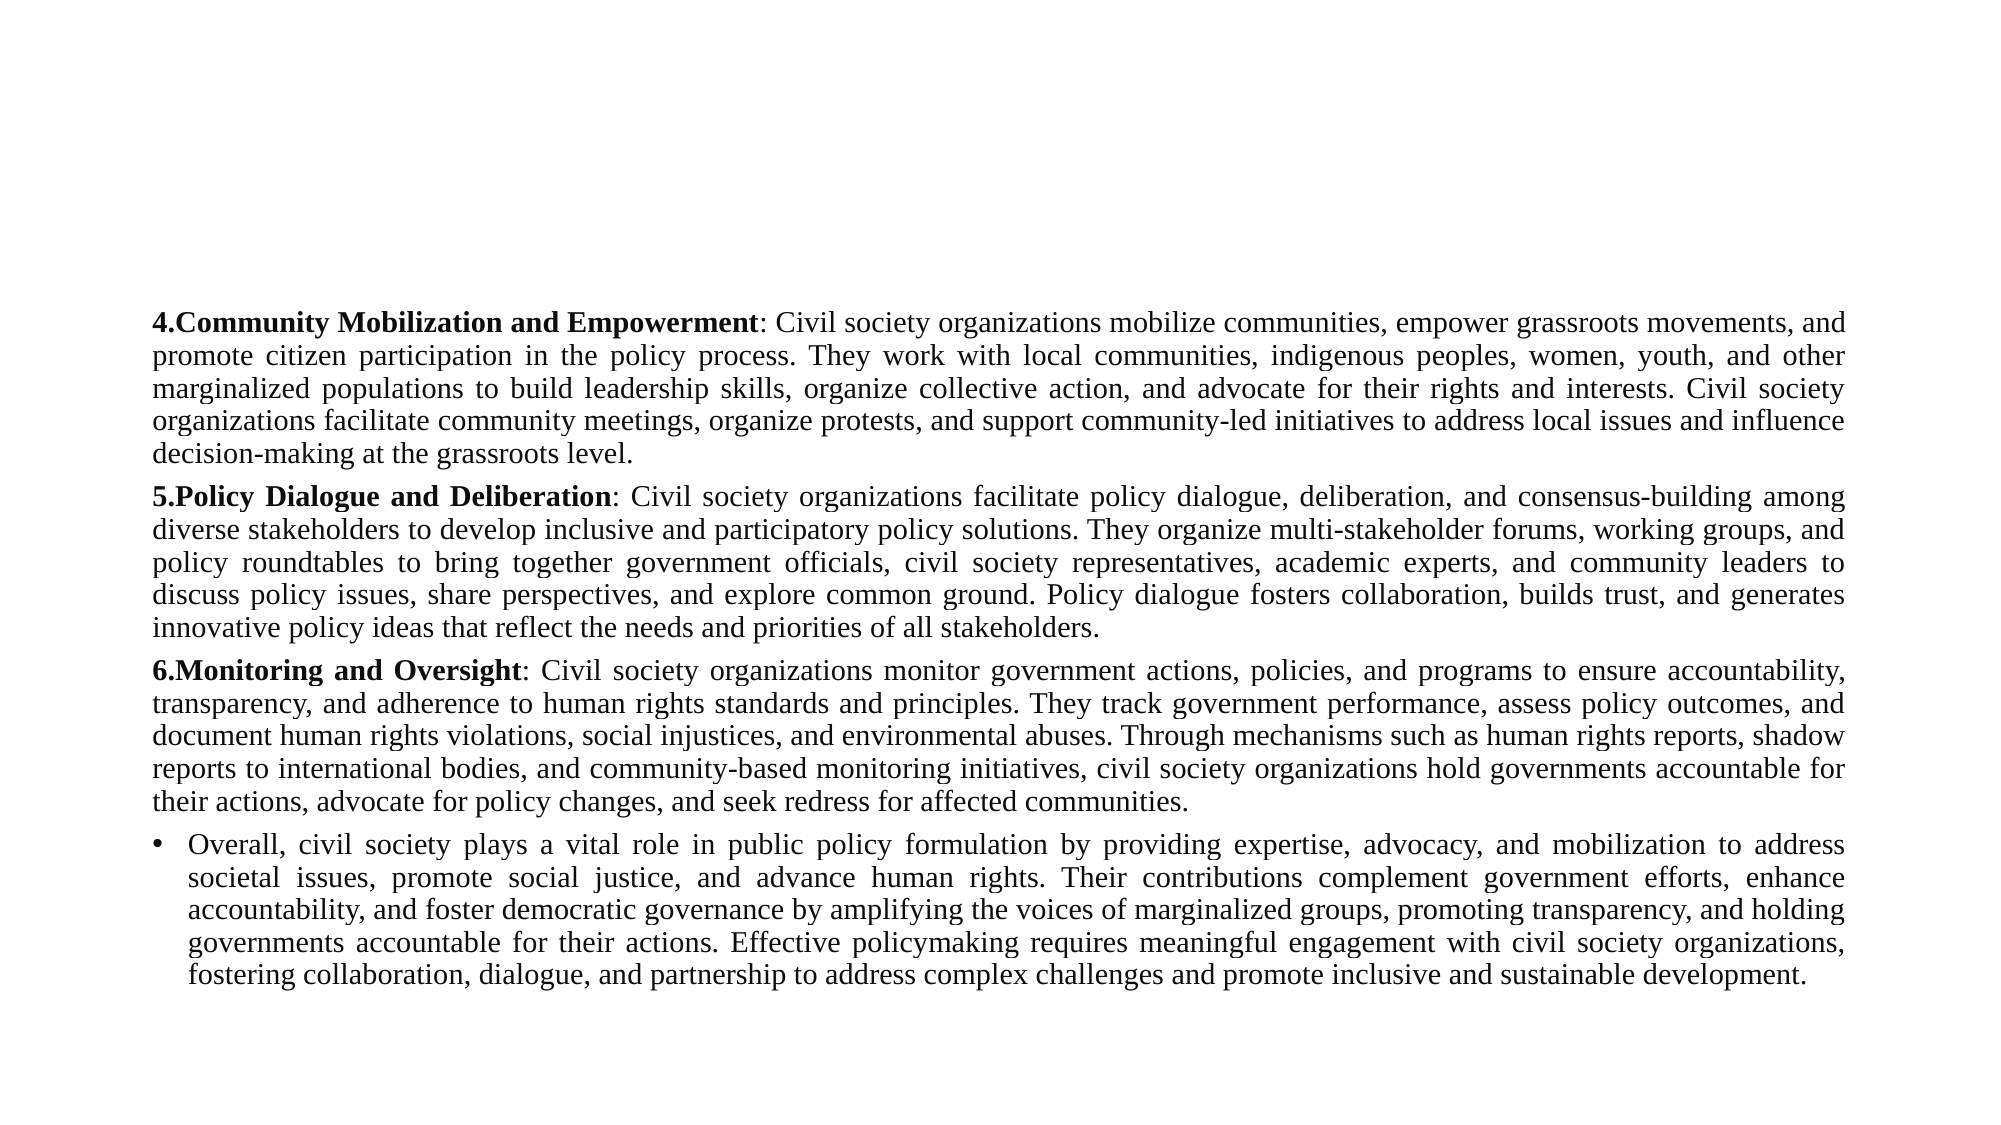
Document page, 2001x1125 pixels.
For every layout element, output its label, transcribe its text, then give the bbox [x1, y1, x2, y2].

list 4.Community Mobilization and Empowerment: Civil society organizations mobilize communities, empower grassroots movements, and promote citizen participation in the policy process. They work with local communities, indigenous peoples, women, youth, and other marginalized populations to build leadership skills, organize collective action, and advocate for their rights and interests. Civil society organizations facilitate community meetings, organize protests, and support community-led initiatives to address local issues and influence decision-making at the grassroots level. 5.Policy Dialogue and Deliberation: Civil society organizations facilitate policy dialogue, deliberation, and consensus-building among diverse stakeholders to develop inclusive and participatory policy solutions. They organize multi-stakeholder forums, working groups, and policy roundtables to bring together government officials, civil society representatives, academic experts, and community leaders to discuss policy issues, share perspectives, and explore common ground. Policy dialogue fosters collaboration, builds trust, and generates innovative policy ideas that reflect the needs and priorities of all stakeholders. 6.Monitoring and Oversight: Civil society organizations monitor government actions, policies, and programs to ensure accountability, transparency, and adherence to human rights standards and principles. They track government performance, assess policy outcomes, and document human rights violations, social injustices, and environmental abuses. Through mechanisms such as human rights reports, shadow reports to international bodies, and community-based monitoring initiatives, civil society organizations hold governments accountable for their actions, advocate for policy changes, and seek redress for affected communities. Overall, civil society plays a vital role in public policy formulation by providing expertise, advocacy, and mobilization to address societal issues, promote social justice, and advance human rights. Their contributions complement government efforts, enhance accountability, and foster democratic governance by amplifying the voices of marginalized groups, promoting transparency, and holding governments accountable for their actions. Effective policymaking requires meaningful engagement with civil society organizations, fostering collaboration, dialogue, and partnership to address complex challenges and promote inclusive and sustainable development. [137, 299, 1863, 1014]
